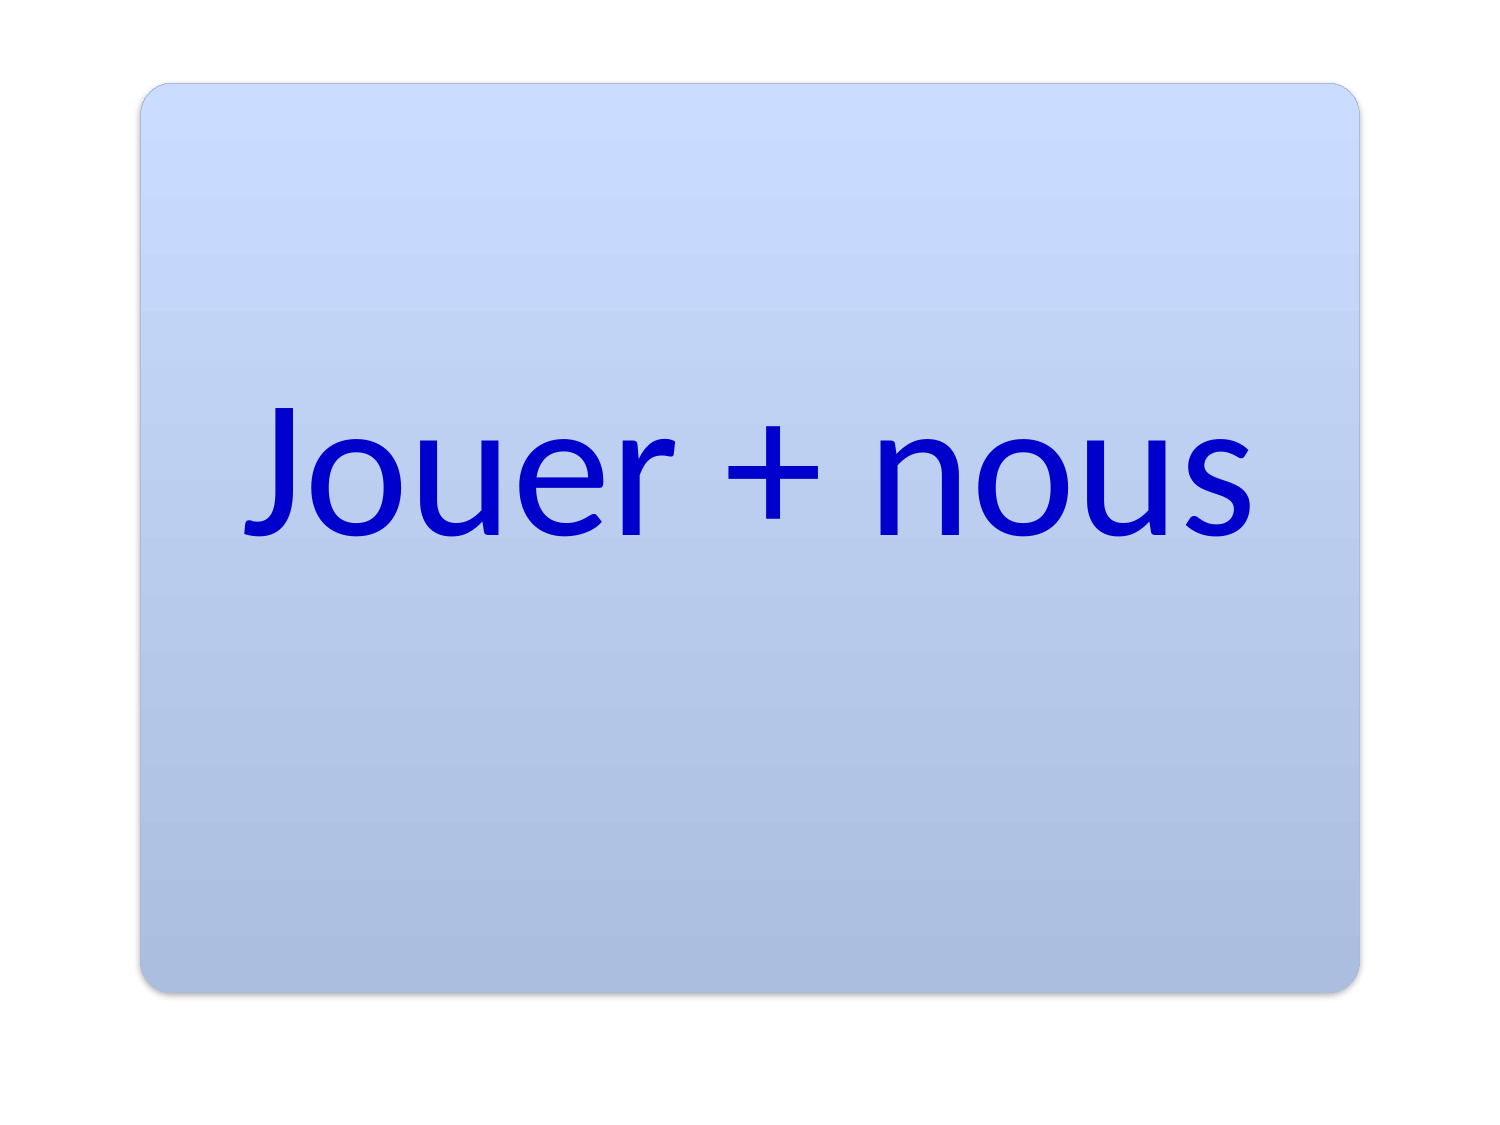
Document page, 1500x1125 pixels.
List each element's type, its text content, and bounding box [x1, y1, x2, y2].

text_box Jouer + nous [140, 83, 1360, 993]
